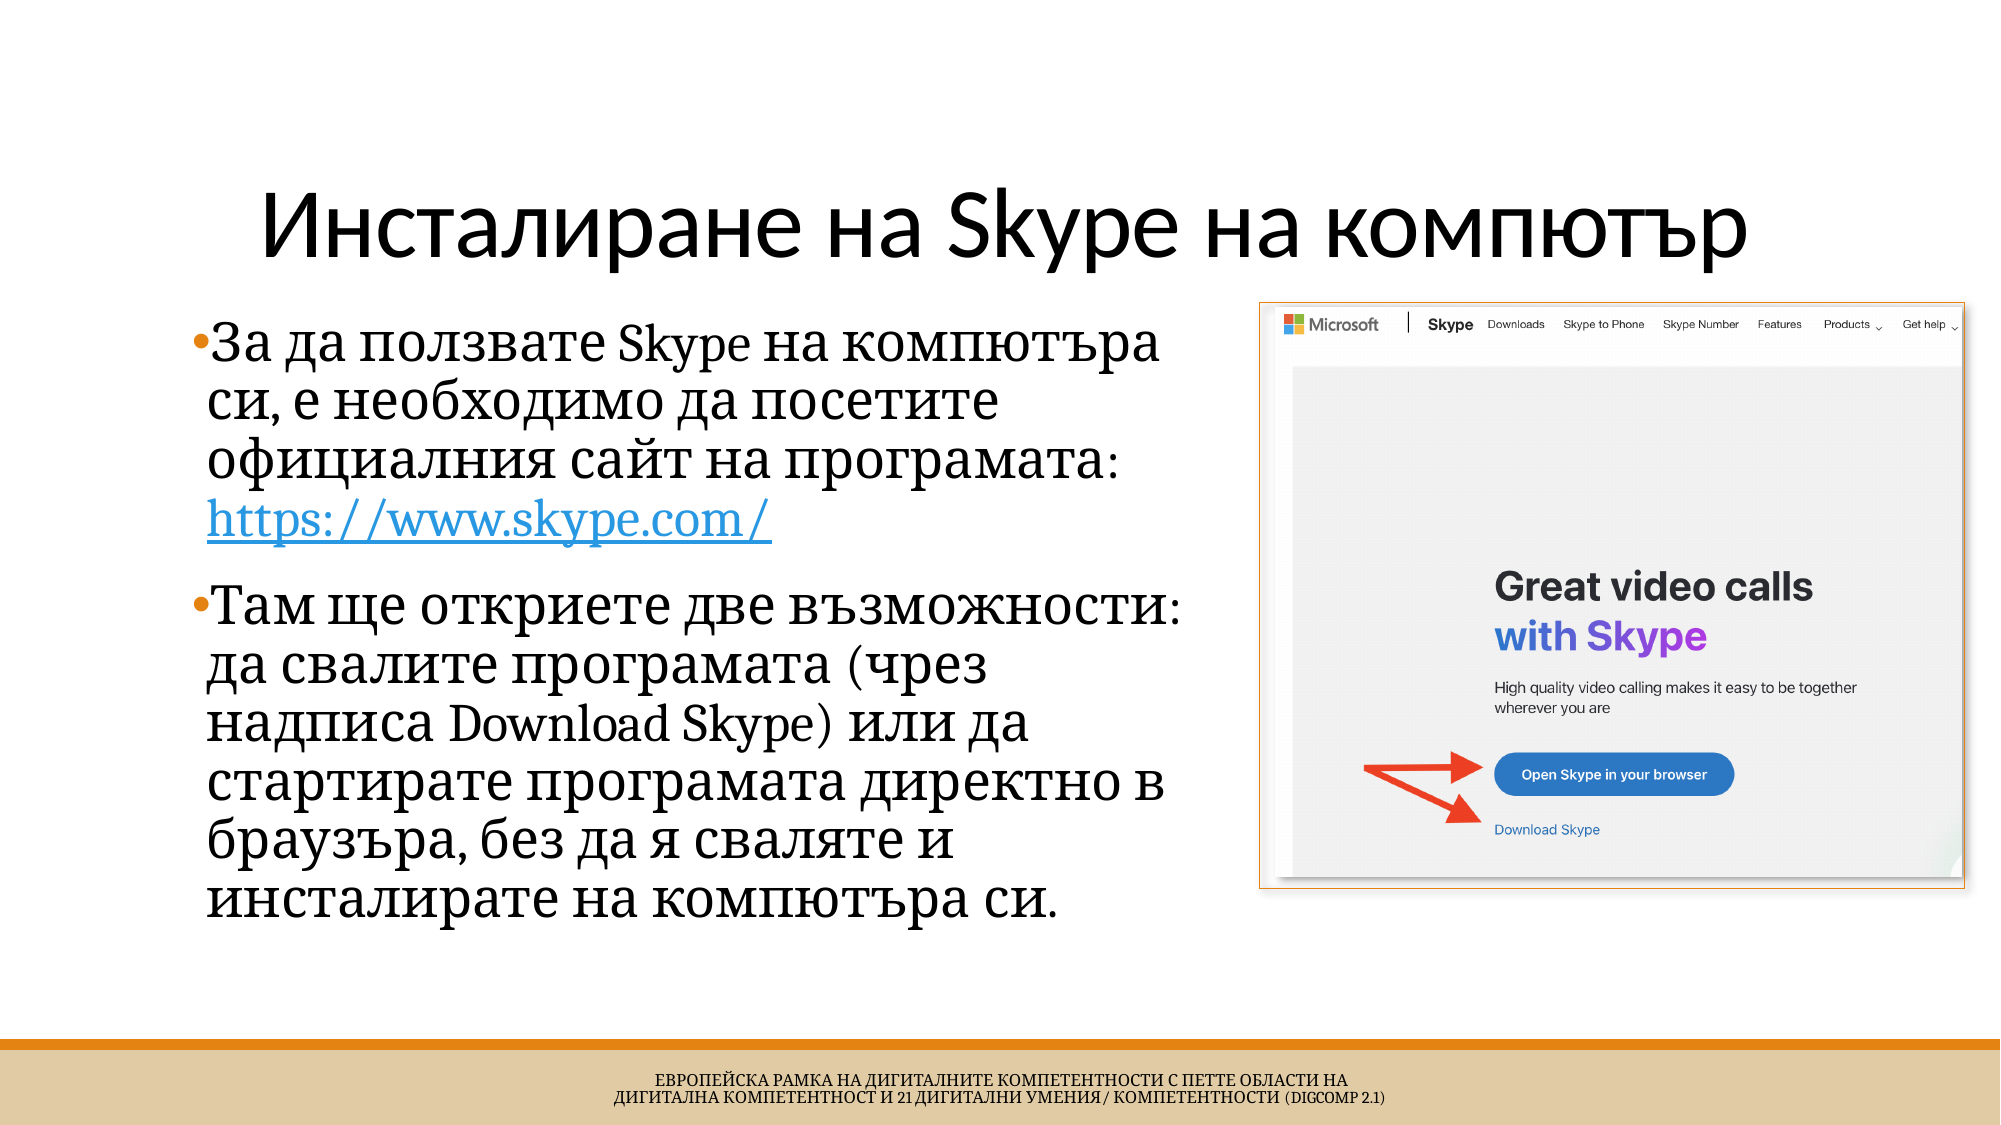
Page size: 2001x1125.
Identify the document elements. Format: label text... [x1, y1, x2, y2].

footer Европейска Рамка на дигиталните компетентности с петте области на дигитална компетентност и 21 дигитални умения/ компетентности (DigComp 2.1) [604, 1059, 1396, 1120]
list За да ползвате Skype на компютъра си, е необходимо да посетите официалния сайт на програмата: https://www.skype.com/ Там ще откриете две възможности: да свалите програмата (чрез надписа Download Skype) или да стартирате програмата директно в браузъра, без да я сваляте и инсталирате на компютъра си. [180, 302, 1239, 963]
title Инсталиране на Skype на компютър [180, 47, 1830, 285]
picture [1258, 302, 1965, 889]
